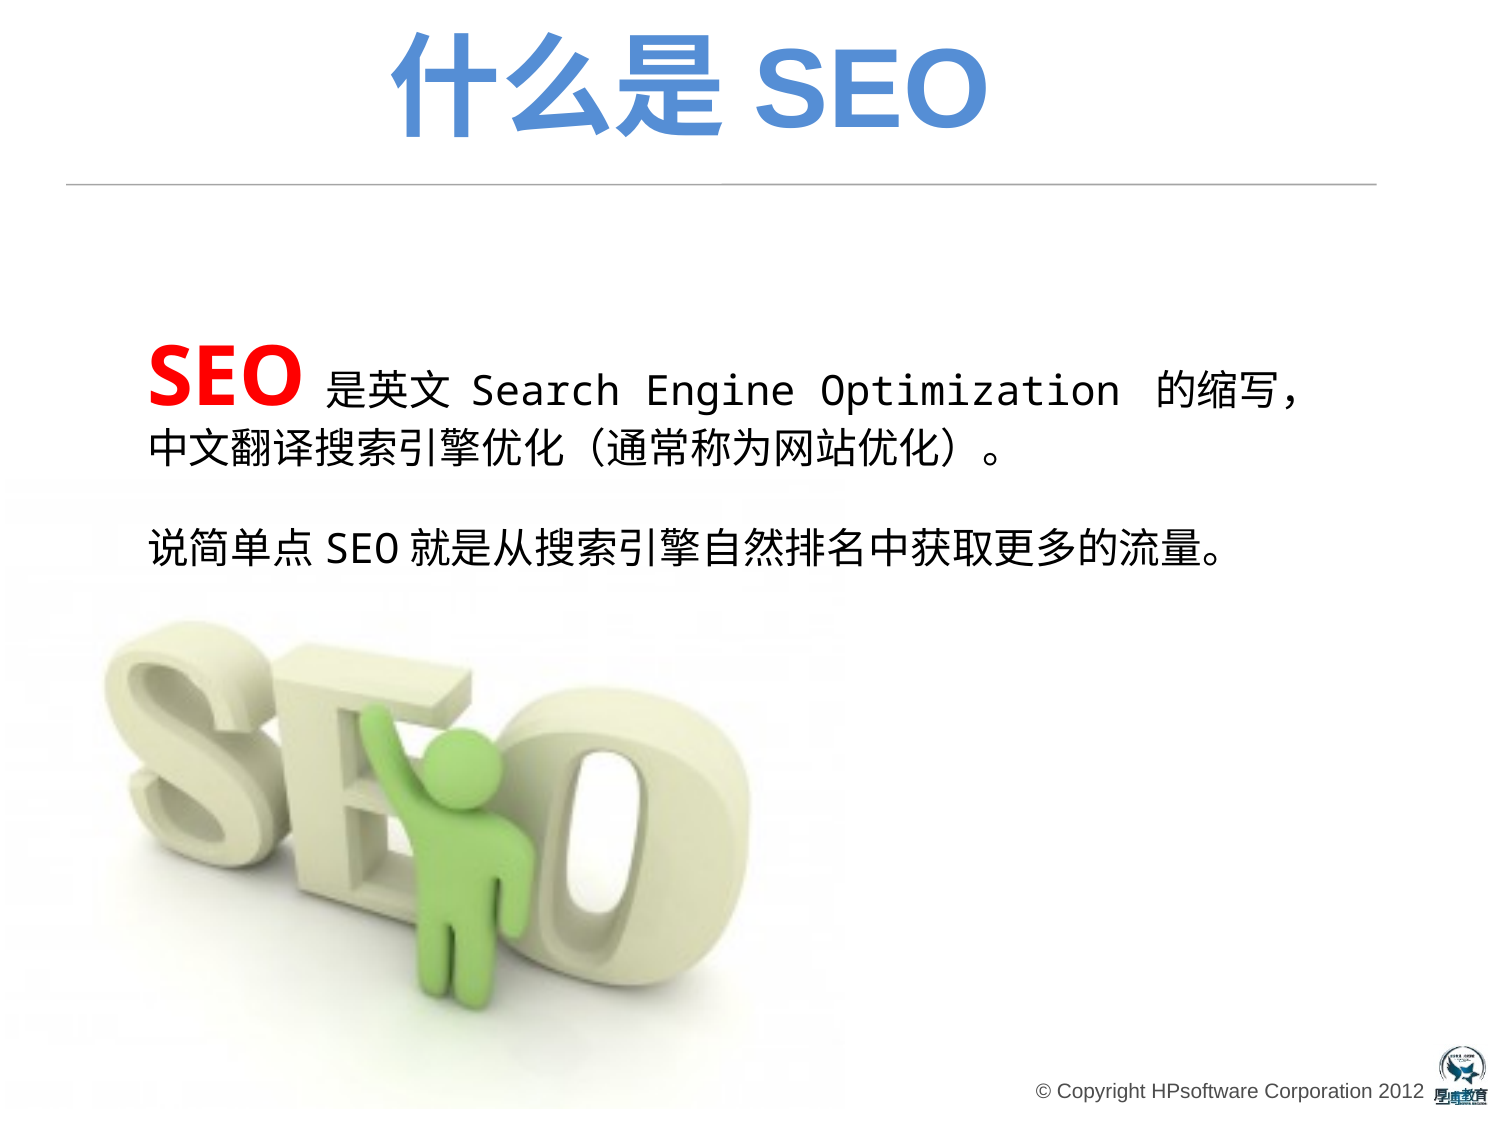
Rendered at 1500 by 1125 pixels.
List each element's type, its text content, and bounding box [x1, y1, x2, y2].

picture [5, 479, 845, 1110]
text_box SEO是英文 Search Engine Optimization 的缩写，中文翻译搜索引擎优化（通常称为网站优化）。 说简单点SEO就是从搜索引擎自然排名中获取更多的流量。 [132, 314, 1361, 580]
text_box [985, 1043, 1489, 1112]
text_box 什么是SEO [374, 7, 1006, 157]
